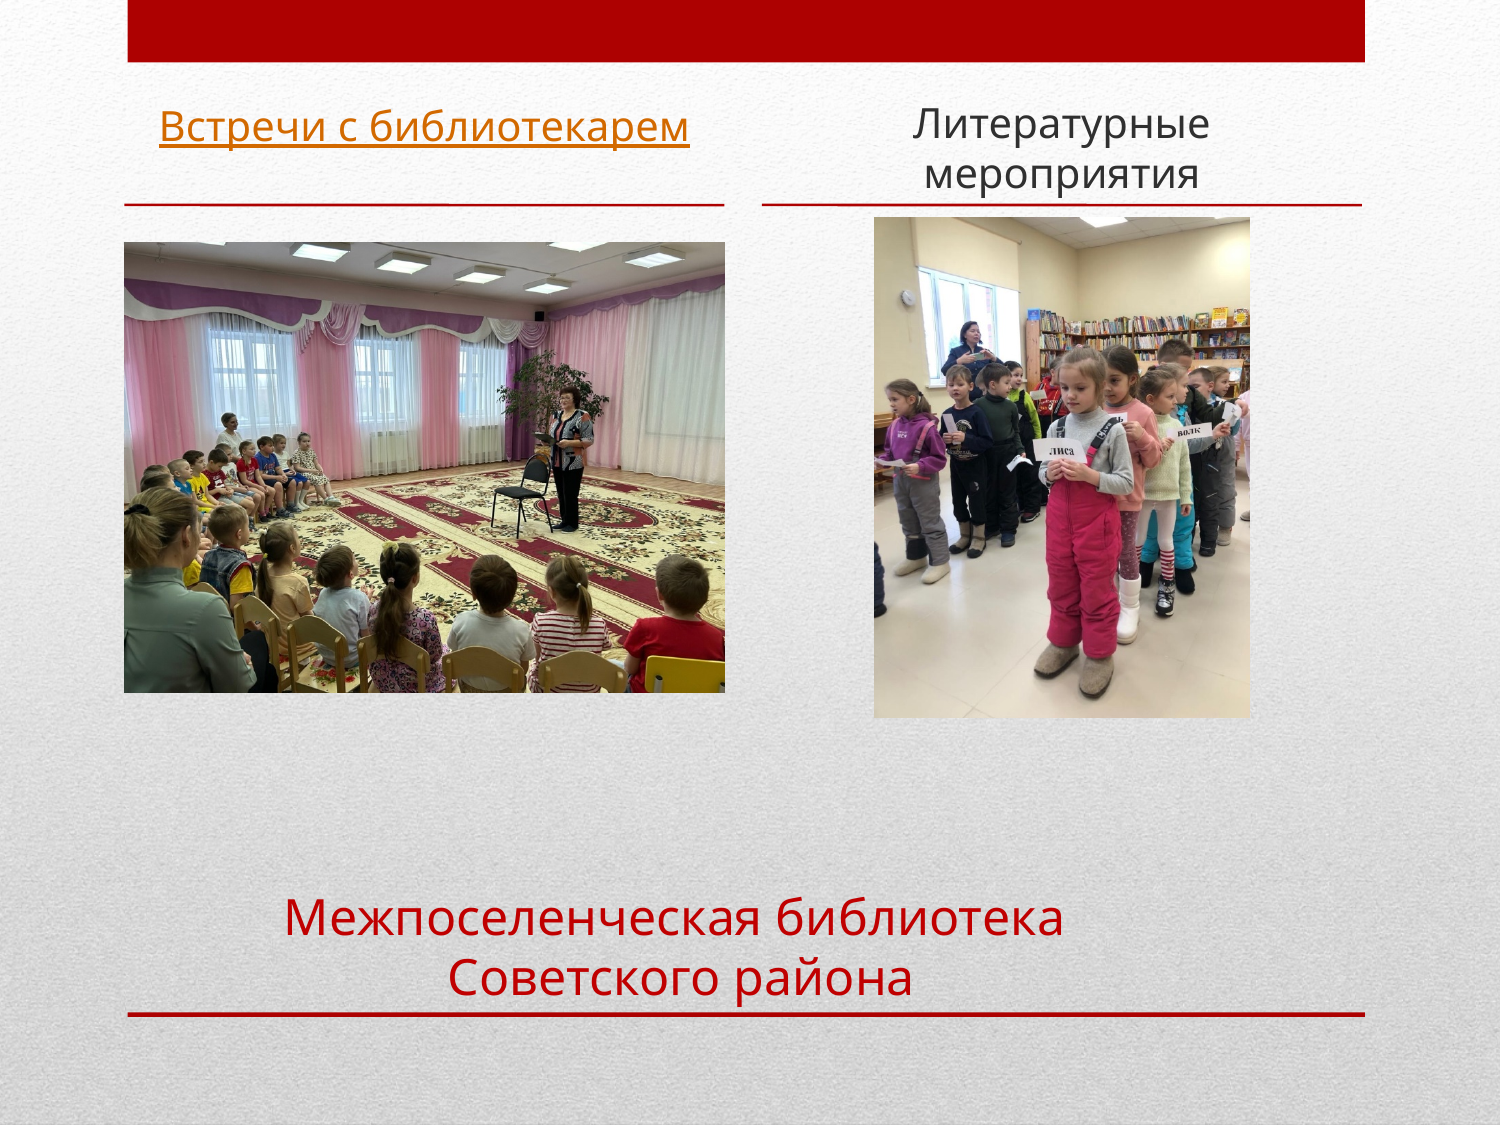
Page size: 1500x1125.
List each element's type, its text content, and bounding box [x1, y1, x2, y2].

title Межпоселенческая библиотека Советского района [125, 750, 1238, 1013]
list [123, 242, 726, 694]
list Литературные мероприятия [761, 99, 1362, 205]
list Встречи с библиотекарем [124, 99, 725, 205]
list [873, 217, 1251, 719]
